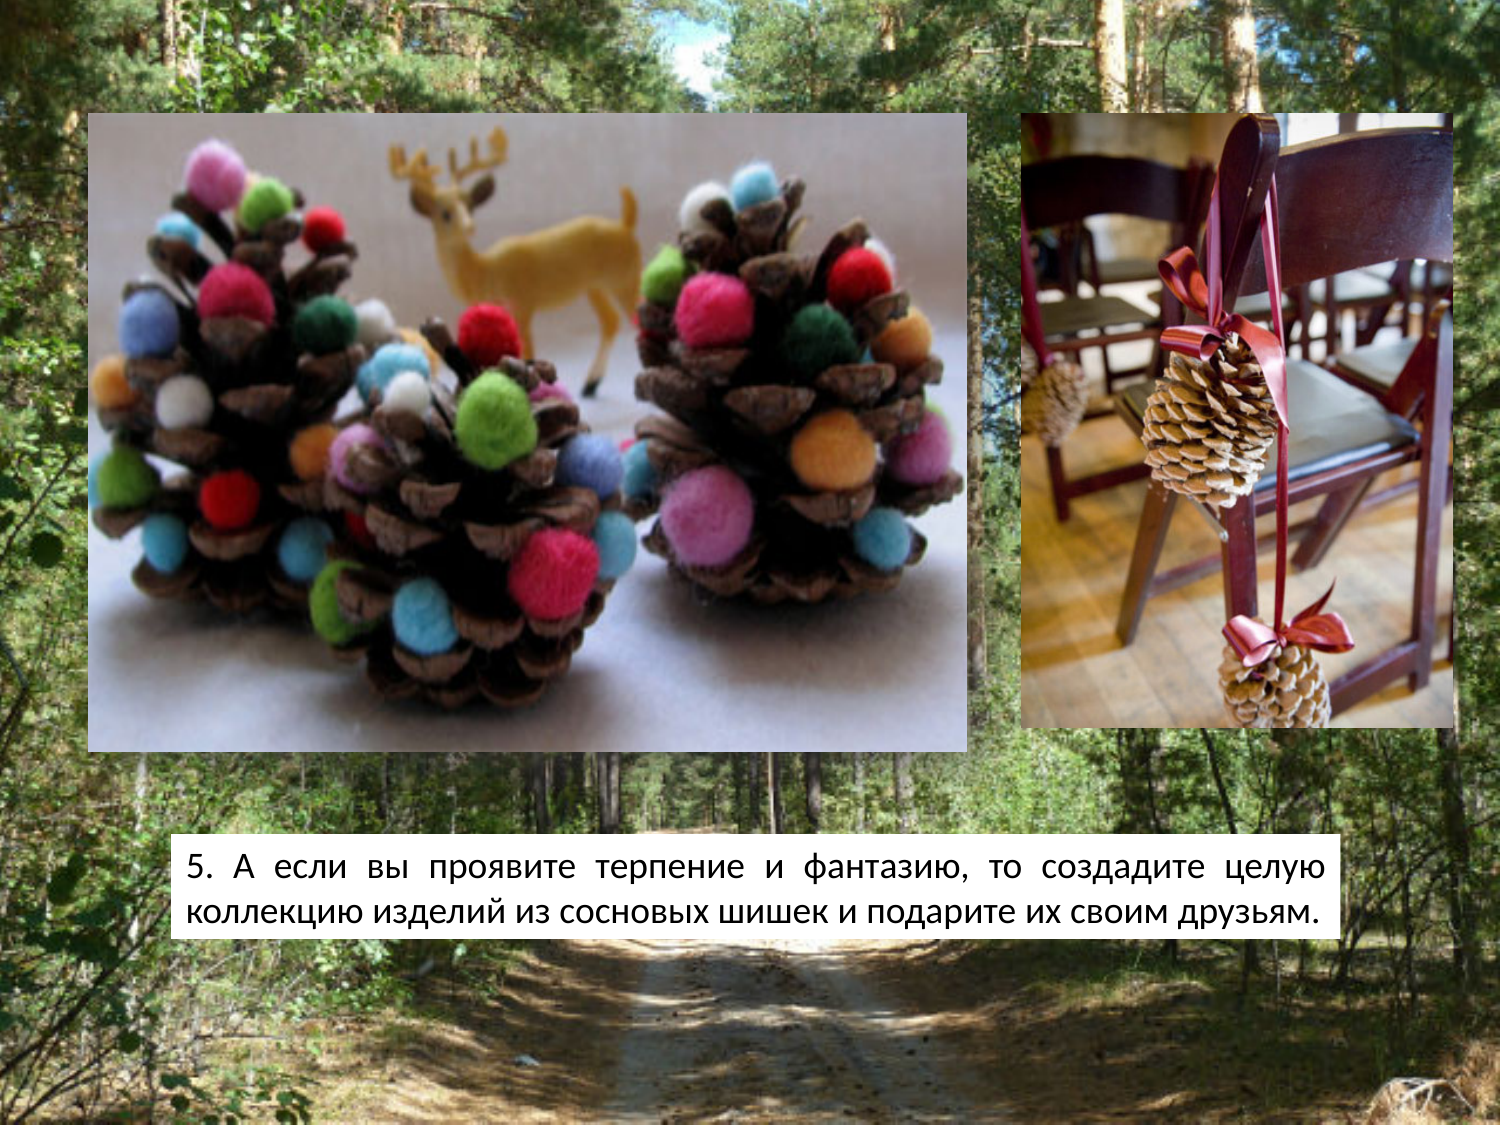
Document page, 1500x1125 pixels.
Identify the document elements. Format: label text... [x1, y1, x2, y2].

text_box 5. А если вы проявите терпение и фантазию, то создадите целую коллекцию изделий из сосновых шишек и подарите их своим друзьям. [171, 834, 1341, 939]
picture [0, 0, 1500, 1125]
